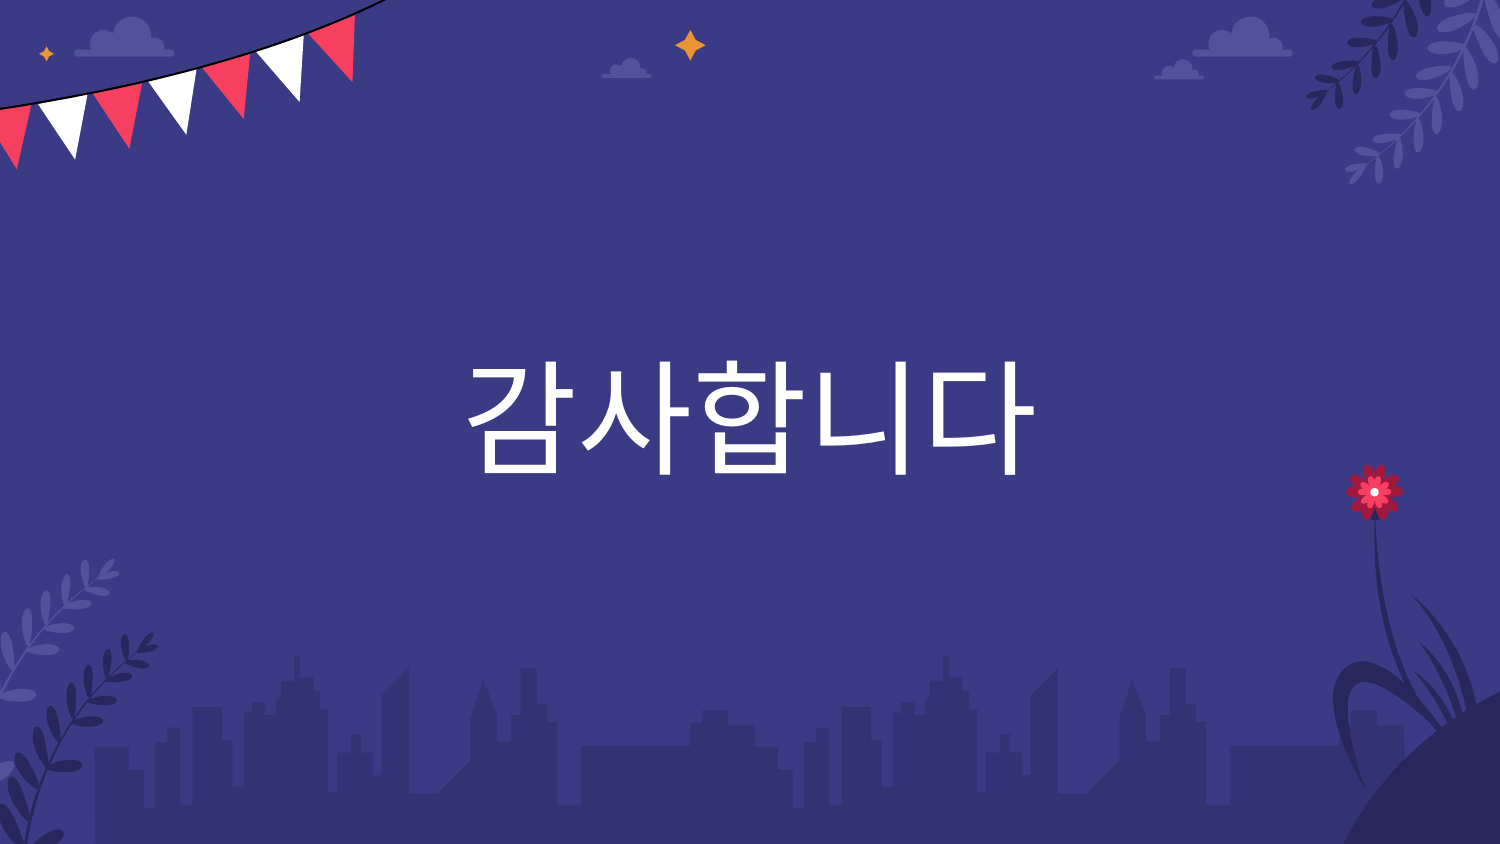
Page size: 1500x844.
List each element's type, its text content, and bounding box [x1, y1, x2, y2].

text_box 감사합니다 [0, 346, 1500, 485]
